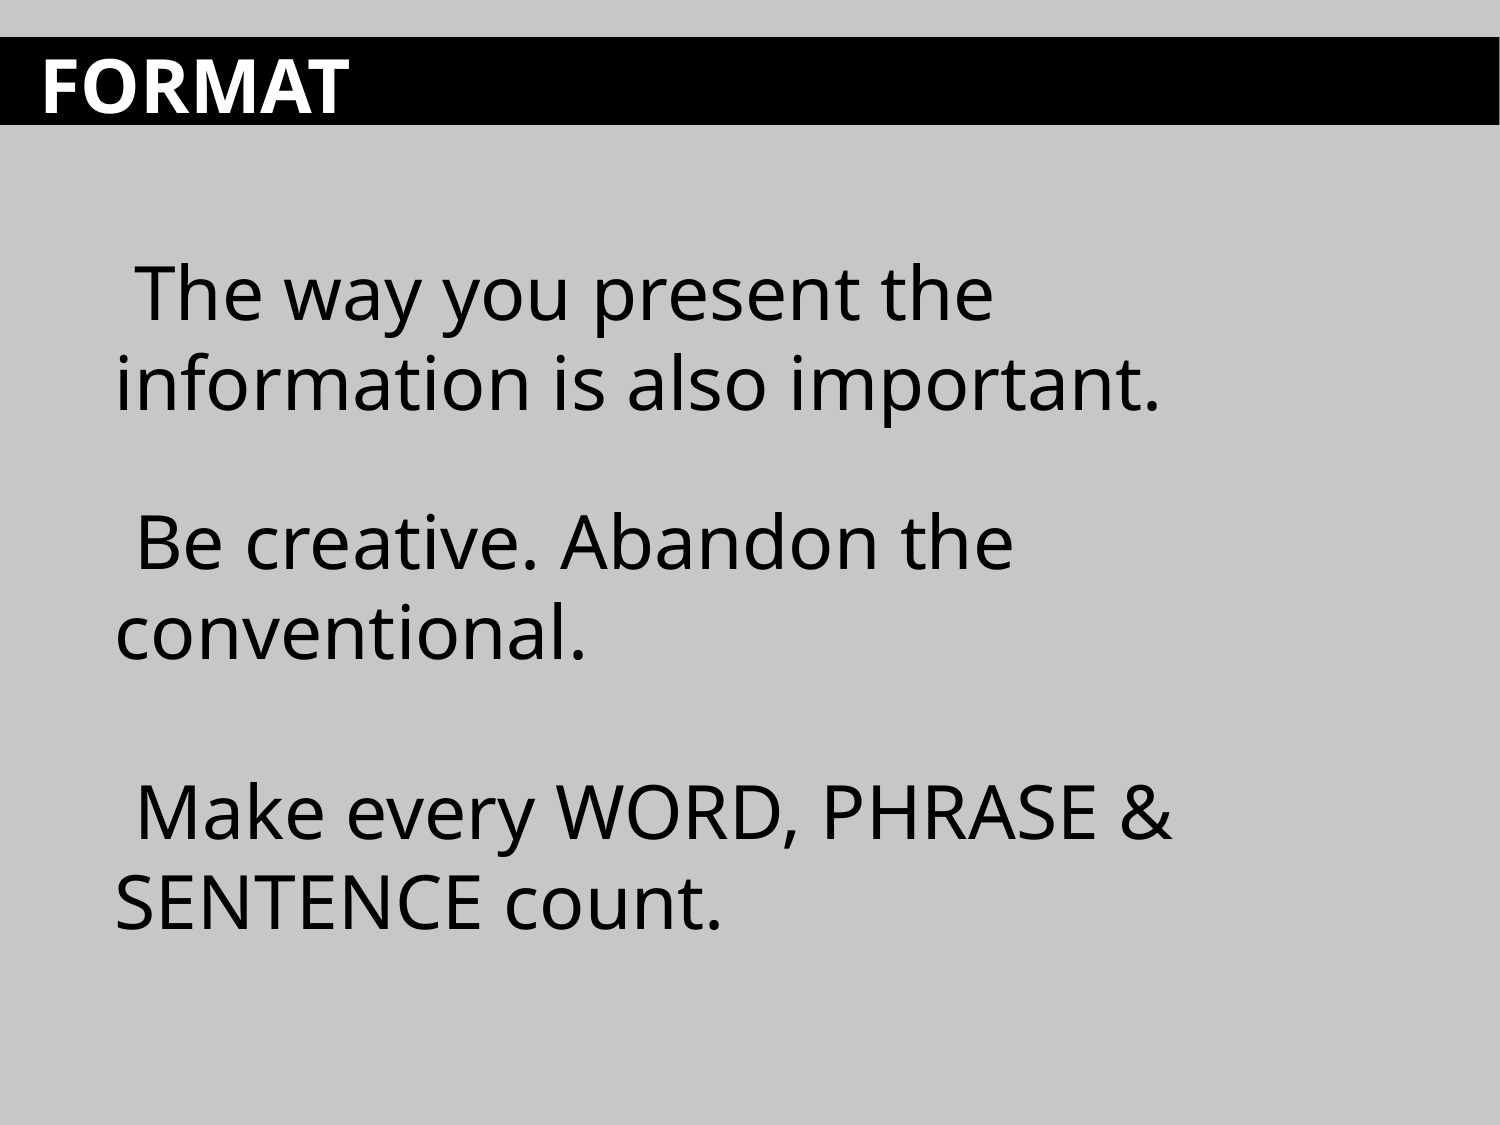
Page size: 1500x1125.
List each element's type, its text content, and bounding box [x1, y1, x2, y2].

text_box FORMAT [24, 31, 1100, 137]
list The way you present the information is also important. Be creative. Abandon the conventional. Make every WORD, PHRASE & SENTENCE count. [99, 237, 1438, 1075]
picture [0, 0, 1500, 1125]
